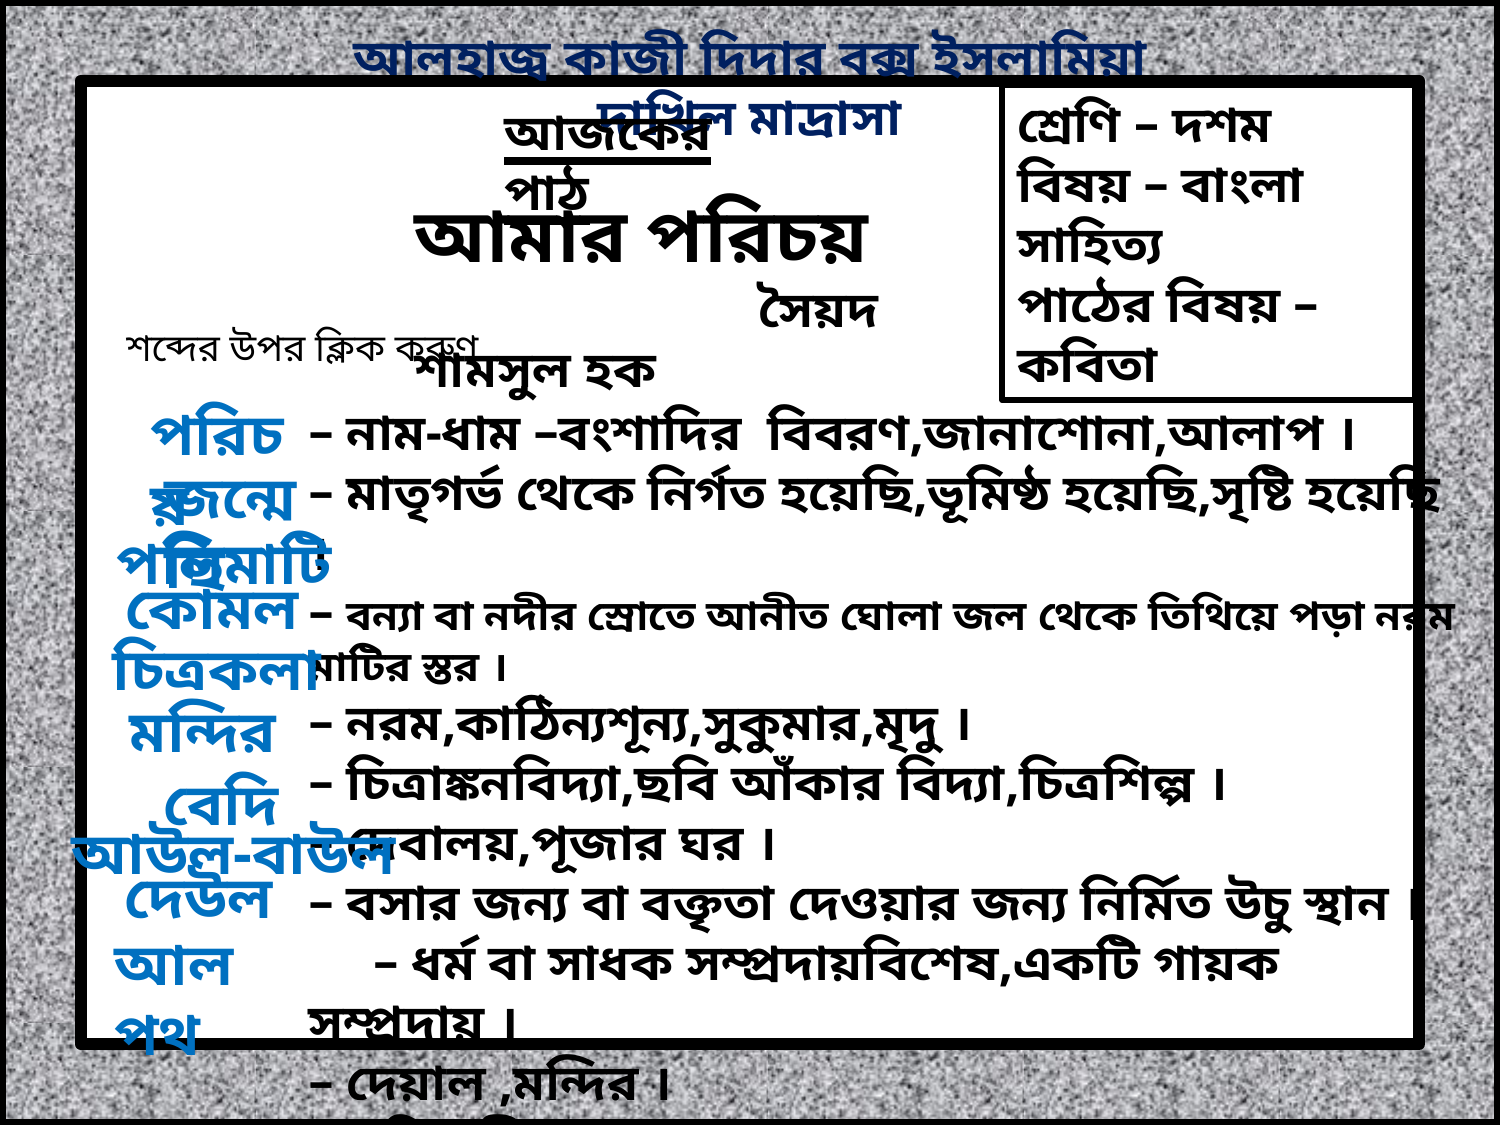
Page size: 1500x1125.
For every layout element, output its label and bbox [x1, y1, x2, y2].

text_box [0, 0, 1500, 1125]
